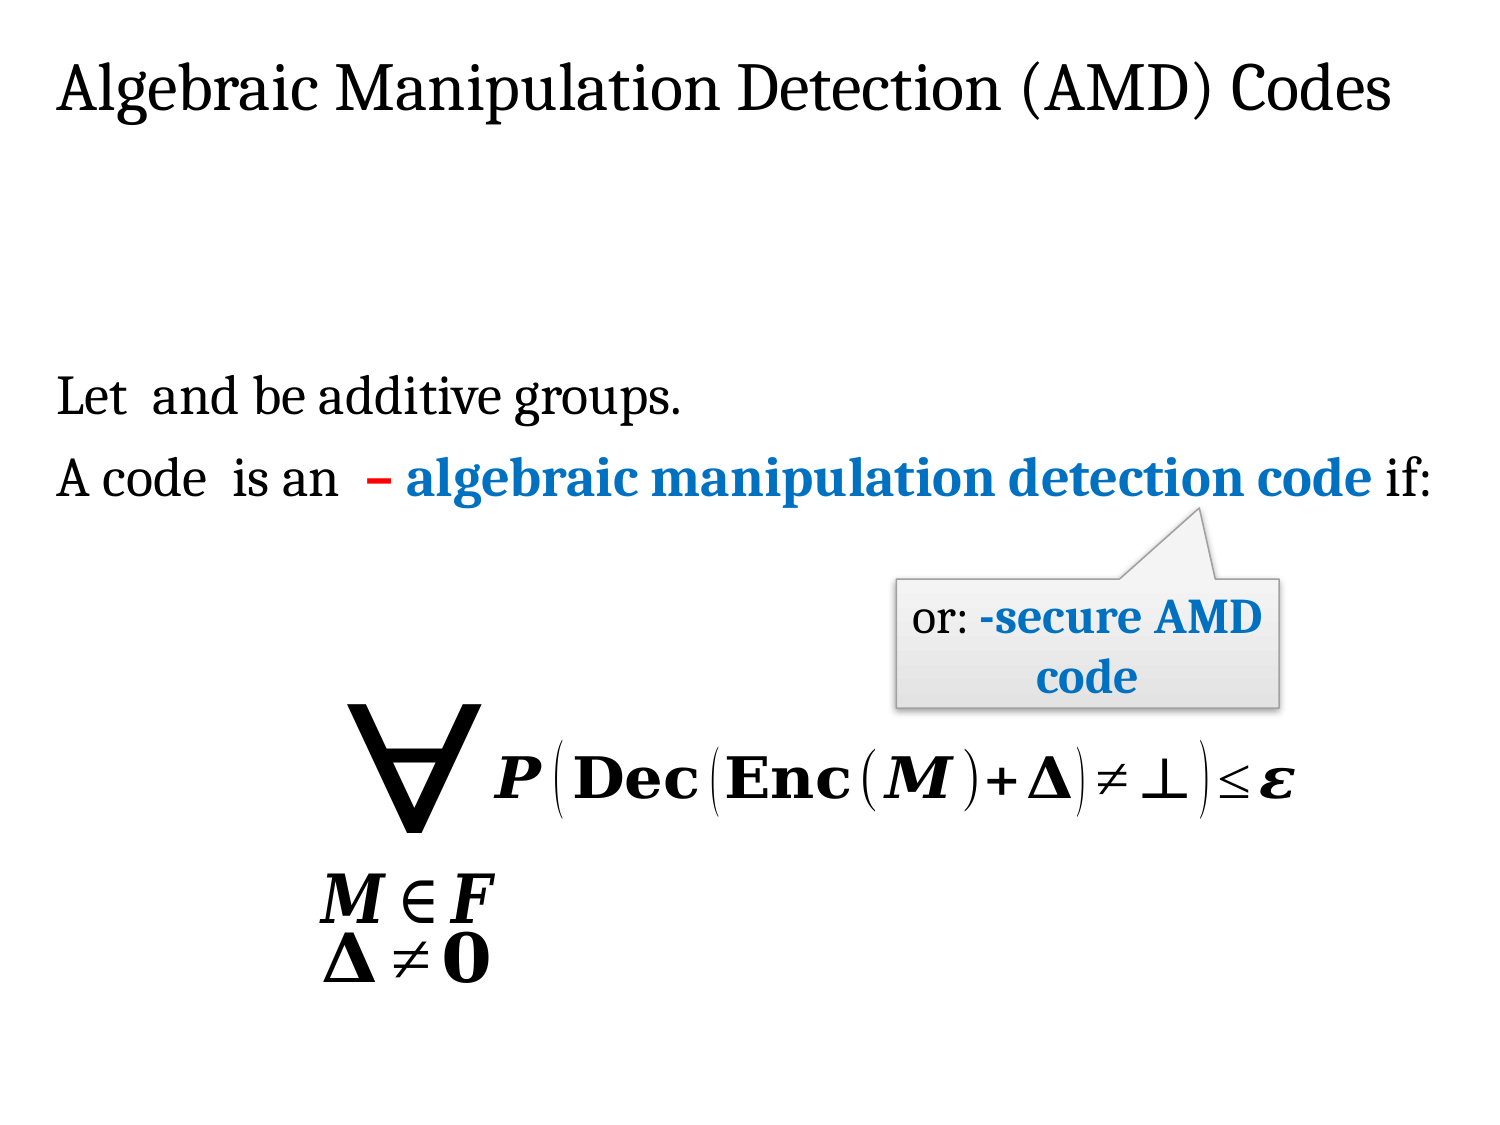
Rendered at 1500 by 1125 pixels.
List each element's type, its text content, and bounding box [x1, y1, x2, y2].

title Algebraic Manipulation Detection (AMD) Codes [41, 42, 1471, 172]
